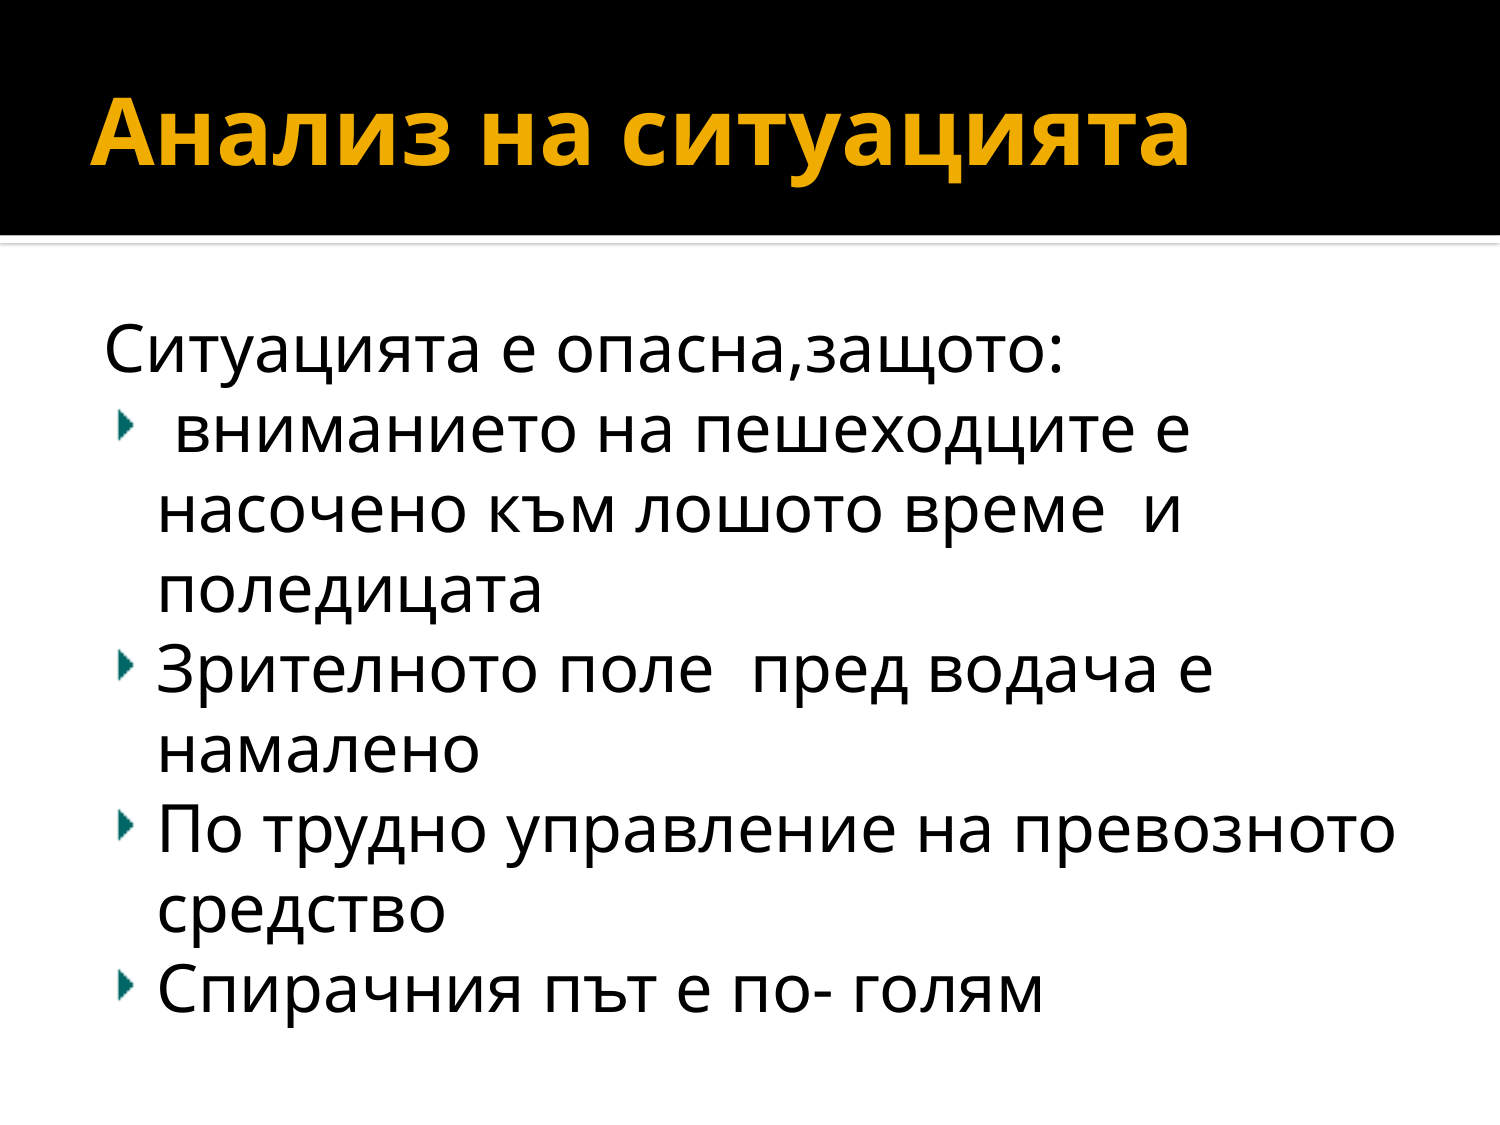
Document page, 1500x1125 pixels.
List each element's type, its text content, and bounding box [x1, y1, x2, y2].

title Анализ на ситуацията [75, 25, 1425, 231]
list Ситуацията е опасна,защото: вниманието на пешеходците е насочено към лошото време и поледицата Зрителното поле пред водача е намалено По трудно управление на превозното средство Спирачния път е по- голям [75, 291, 1425, 1050]
picture [103, 807, 141, 845]
picture [103, 967, 141, 1005]
picture [103, 647, 141, 685]
picture [103, 407, 141, 445]
